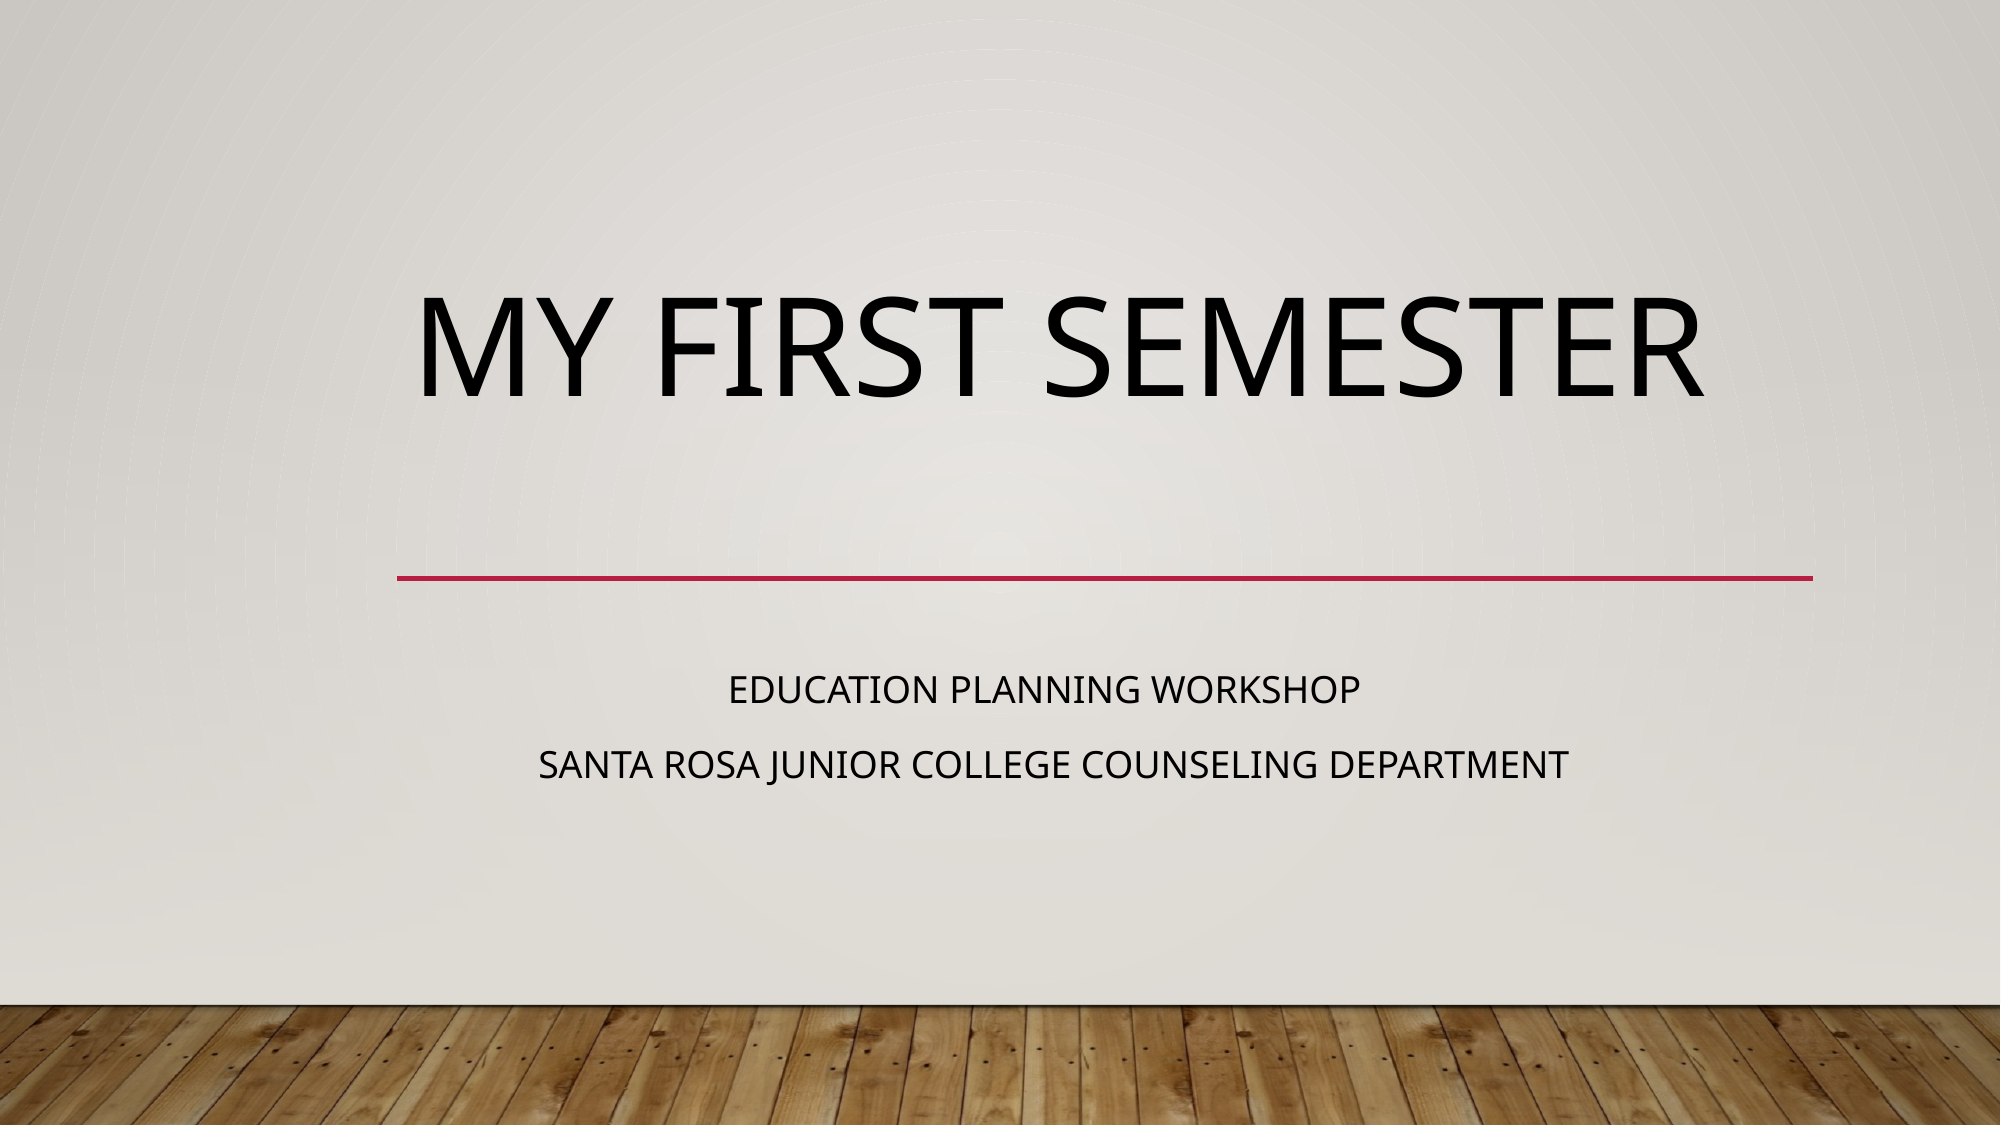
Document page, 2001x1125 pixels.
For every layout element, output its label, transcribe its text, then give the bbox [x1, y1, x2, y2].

picture [0, 1005, 2000, 1125]
subtitle Education Planning workshop Santa Rosa Junior College Counseling department [345, 641, 1763, 928]
title My First semester [396, 131, 1814, 426]
